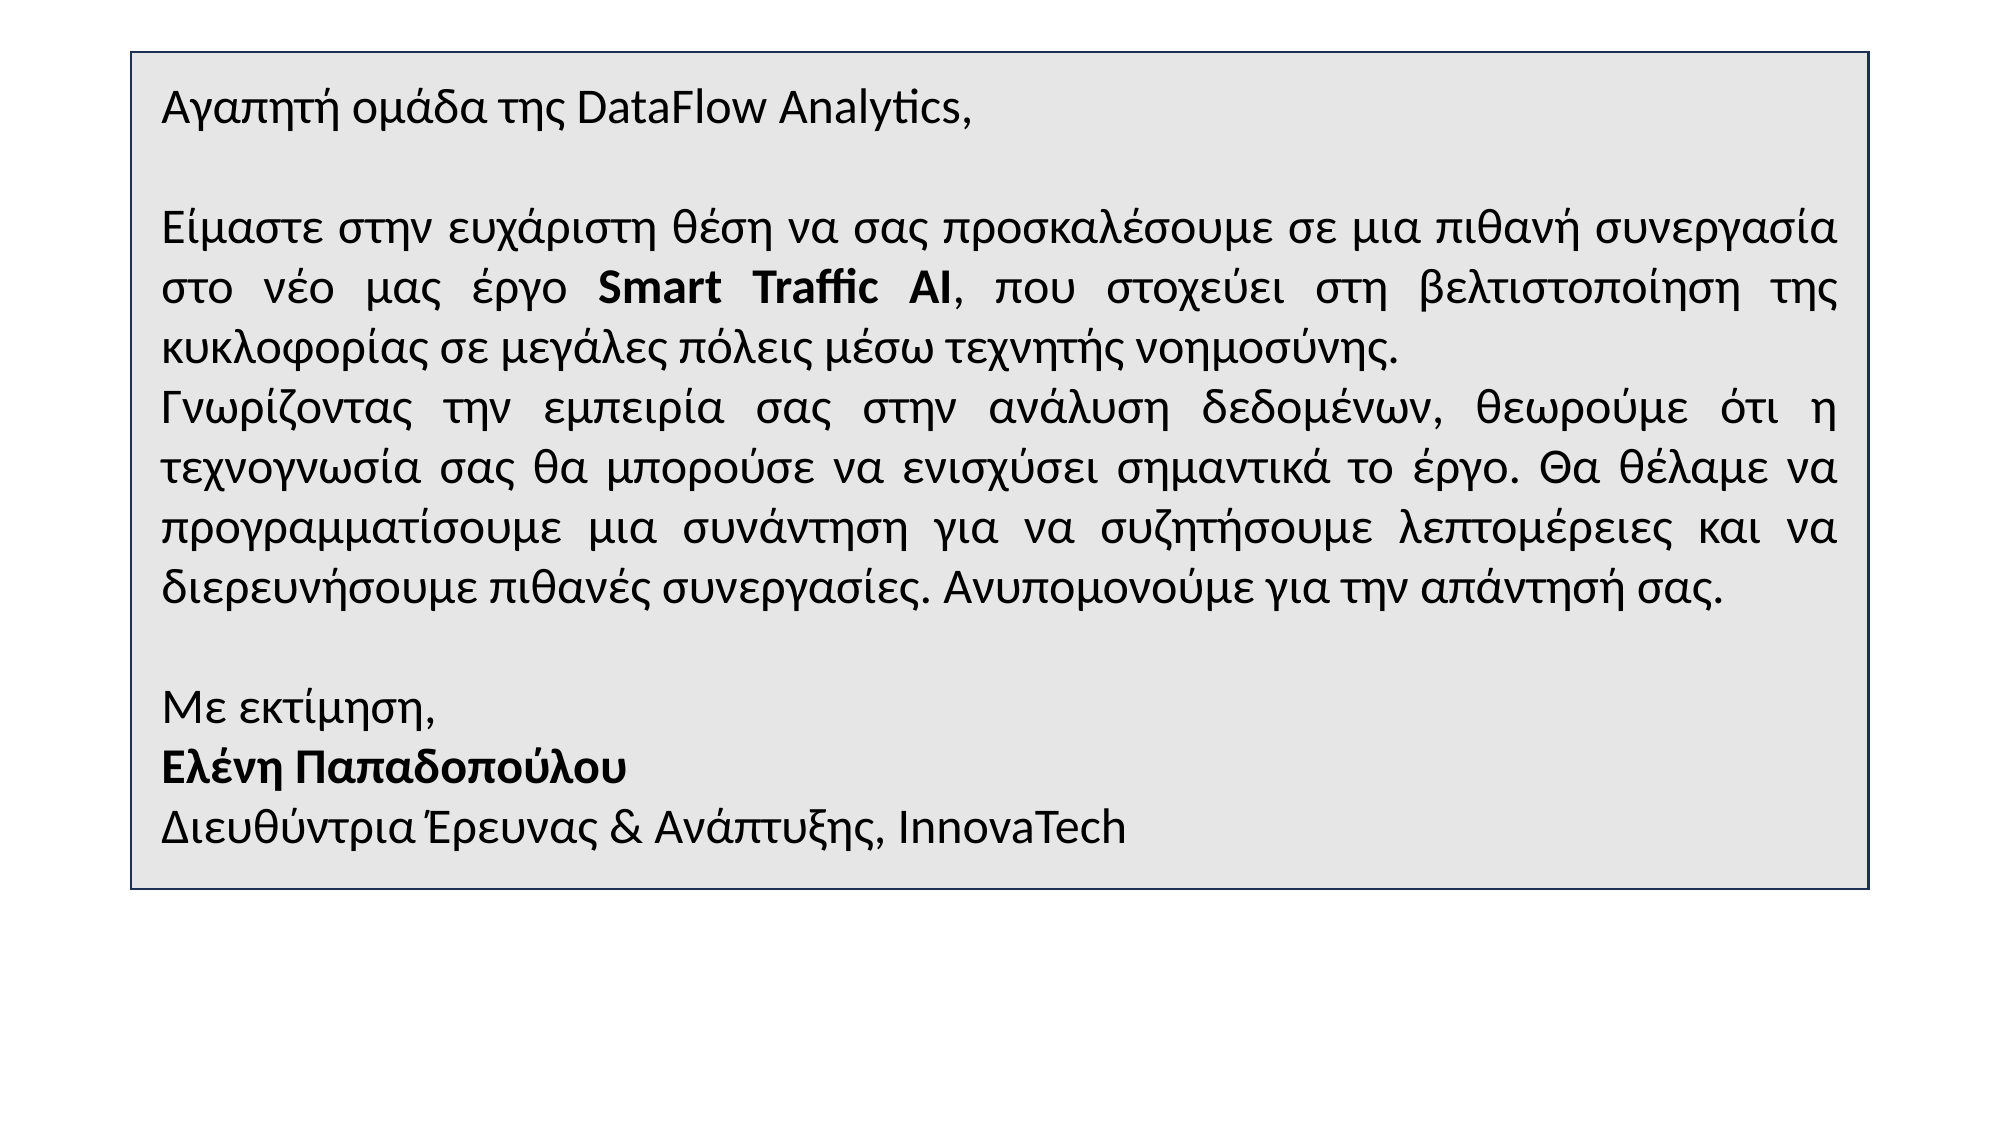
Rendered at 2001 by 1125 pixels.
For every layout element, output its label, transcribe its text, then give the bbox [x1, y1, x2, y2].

text_box Αγαπητή ομάδα της DataFlow Analytics, Είμαστε στην ευχάριστη θέση να σας προσκαλέσουμε σε μια πιθανή συνεργασία στο νέο μας έργο Smart Traffic AI, που στοχεύει στη βελτιστοποίηση της κυκλοφορίας σε μεγάλες πόλεις μέσω τεχνητής νοημοσύνης. Γνωρίζοντας την εμπειρία σας στην ανάλυση δεδομένων, θεωρούμε ότι η τεχνογνωσία σας θα μπορούσε να ενισχύσει σημαντικά το έργο. Θα θέλαμε να προγραμματίσουμε μια συνάντηση για να συζητήσουμε λεπτομέρειες και να διερευνήσουμε πιθανές συνεργασίες. Ανυπομονούμε για την απάντησή σας. Με εκτίμηση, Ελένη Παπαδοπούλου Διευθύντρια Έρευνας & Ανάπτυξης, InnovaTech [146, 66, 1854, 861]
text_box [130, 51, 1870, 890]
